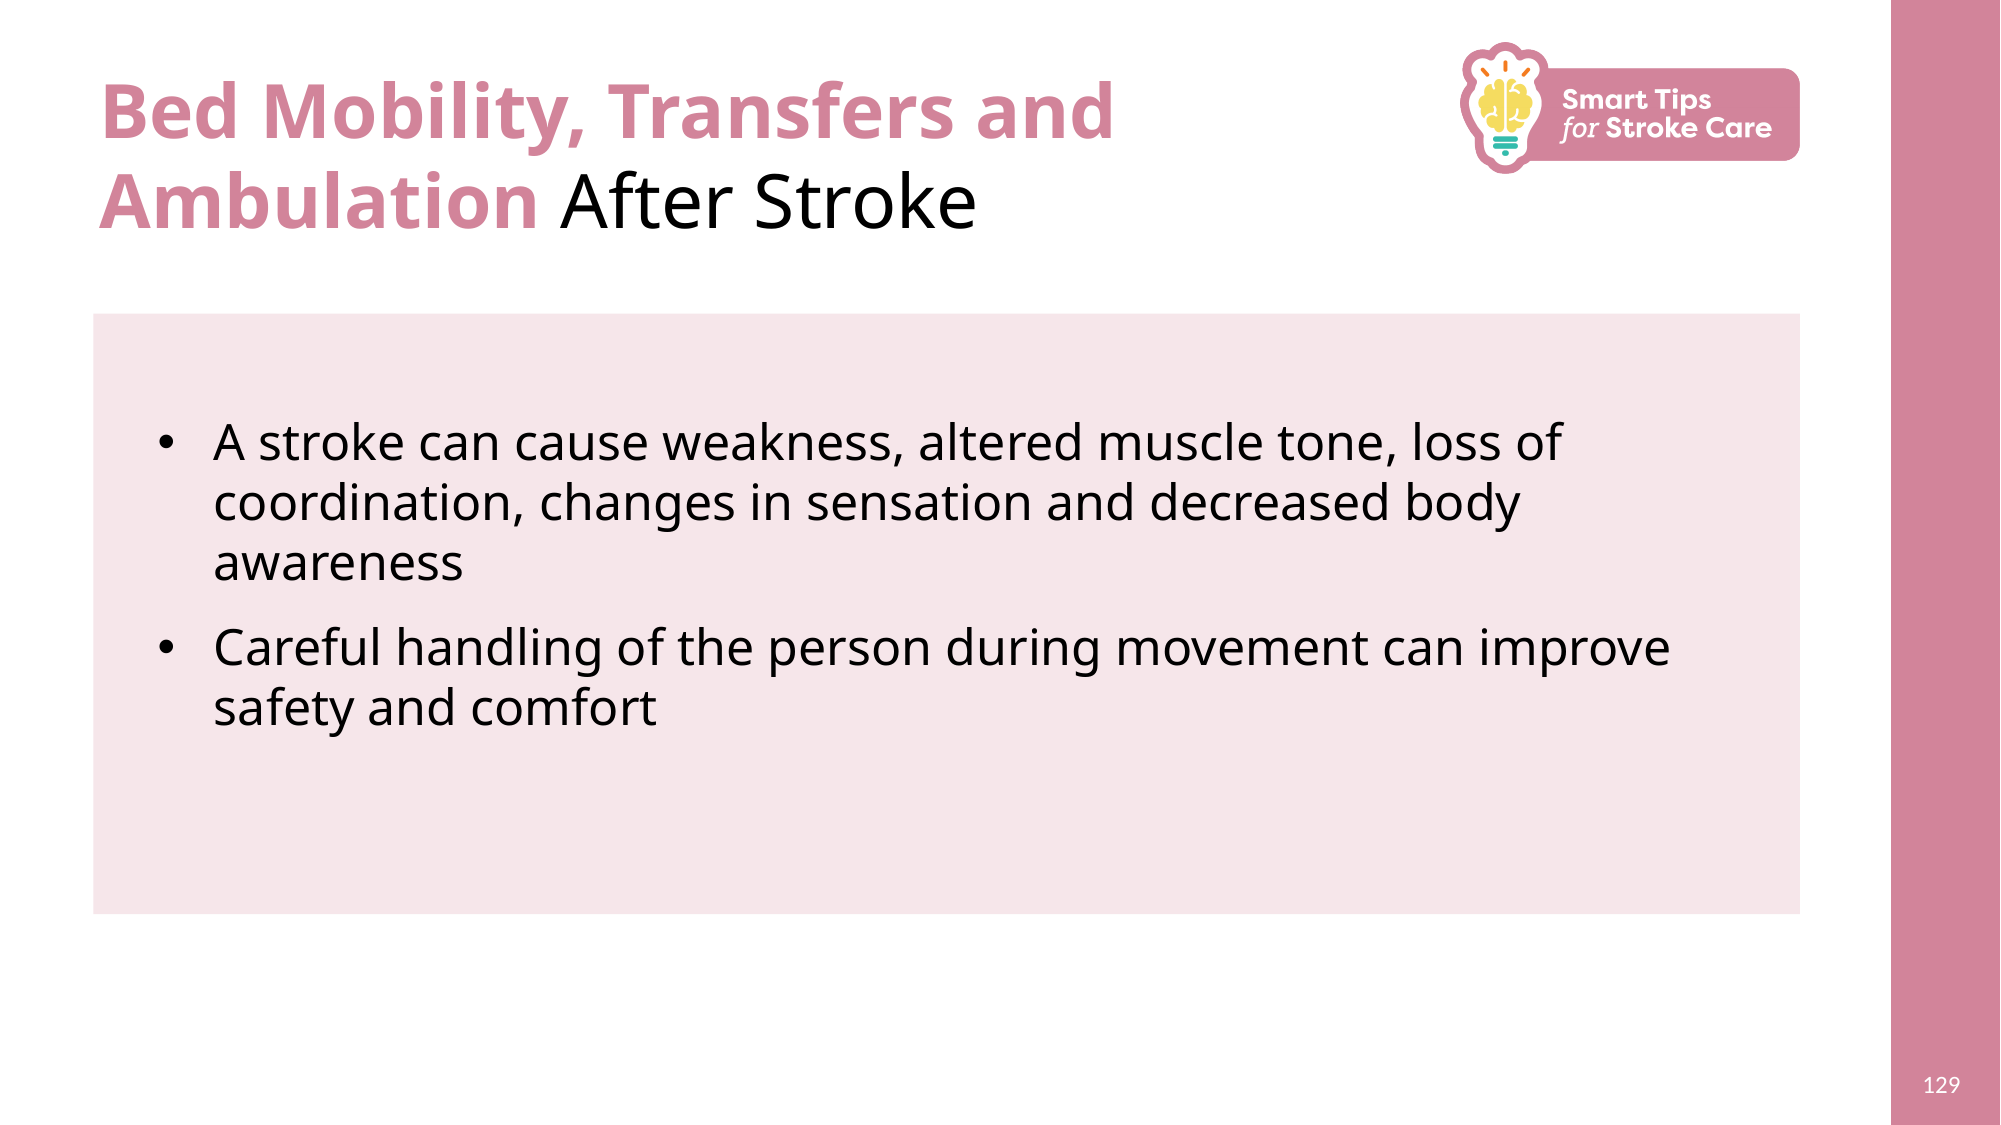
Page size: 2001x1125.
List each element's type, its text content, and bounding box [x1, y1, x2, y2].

picture [1460, 42, 1800, 174]
text_box Bed Mobility, Transfers and Ambulation After Stroke [84, 56, 1292, 252]
slide_number 129 [1822, 1042, 1976, 1125]
text_box A stroke can cause weakness, altered muscle tone, loss of coordination, changes in sensation and decreased body awareness Careful handling of the person during movement can improve safety and comfort [142, 403, 1772, 744]
text_box [92, 313, 1801, 915]
text_box [1890, 0, 2000, 1125]
